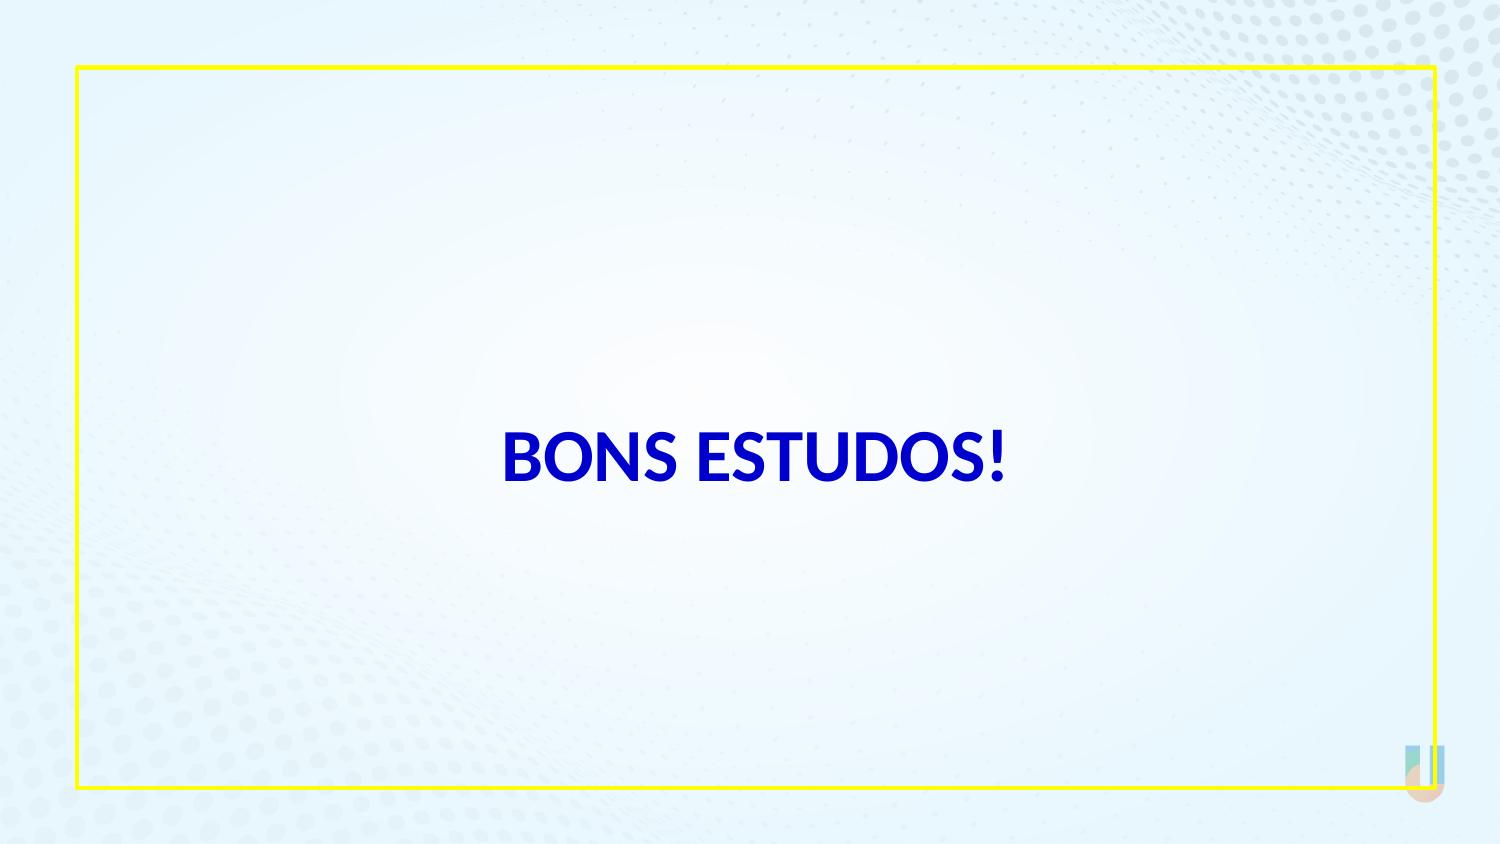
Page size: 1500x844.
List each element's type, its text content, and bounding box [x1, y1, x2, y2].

text_box BONS ESTUDOS! [76, 150, 1436, 754]
picture [0, 0, 1500, 844]
